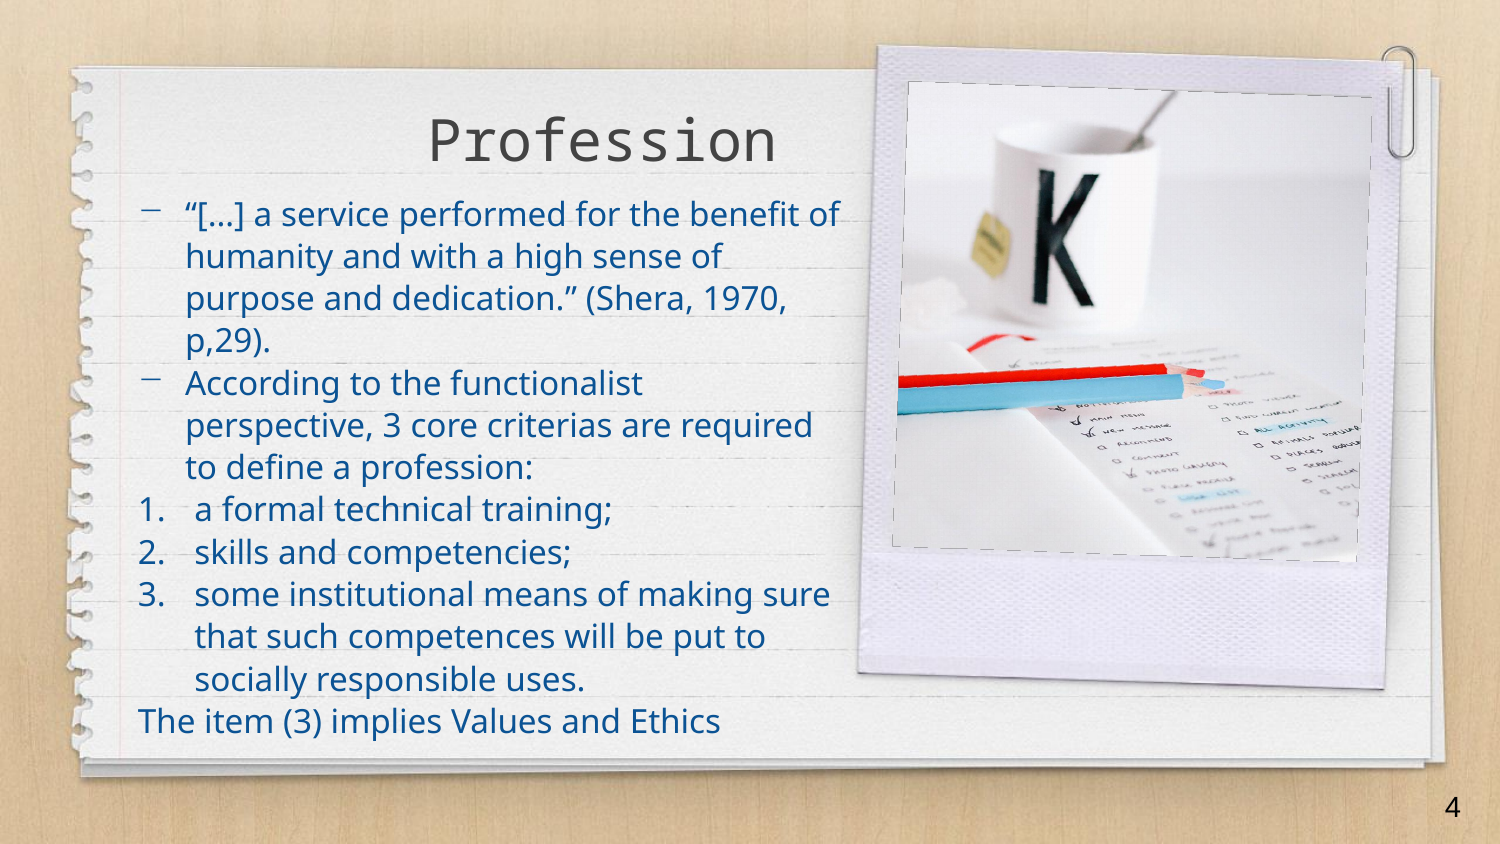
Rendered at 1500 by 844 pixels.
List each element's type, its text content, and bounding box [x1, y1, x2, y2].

list “[…] a service performed for the benefit of humanity and with a high sense of purpose and dedication.” (Shera, 1970, p,29). According to the functionalist perspective, 3 core criterias are required to define a profession: a formal technical training; skills and competencies; some institutional means of making sure that such competences will be put to socially responsible uses. The item (3) implies Values and Ethics [123, 175, 857, 718]
picture [0, 0, 1500, 844]
slide_number 4 [1429, 767, 1500, 844]
title Profession [142, 94, 793, 175]
